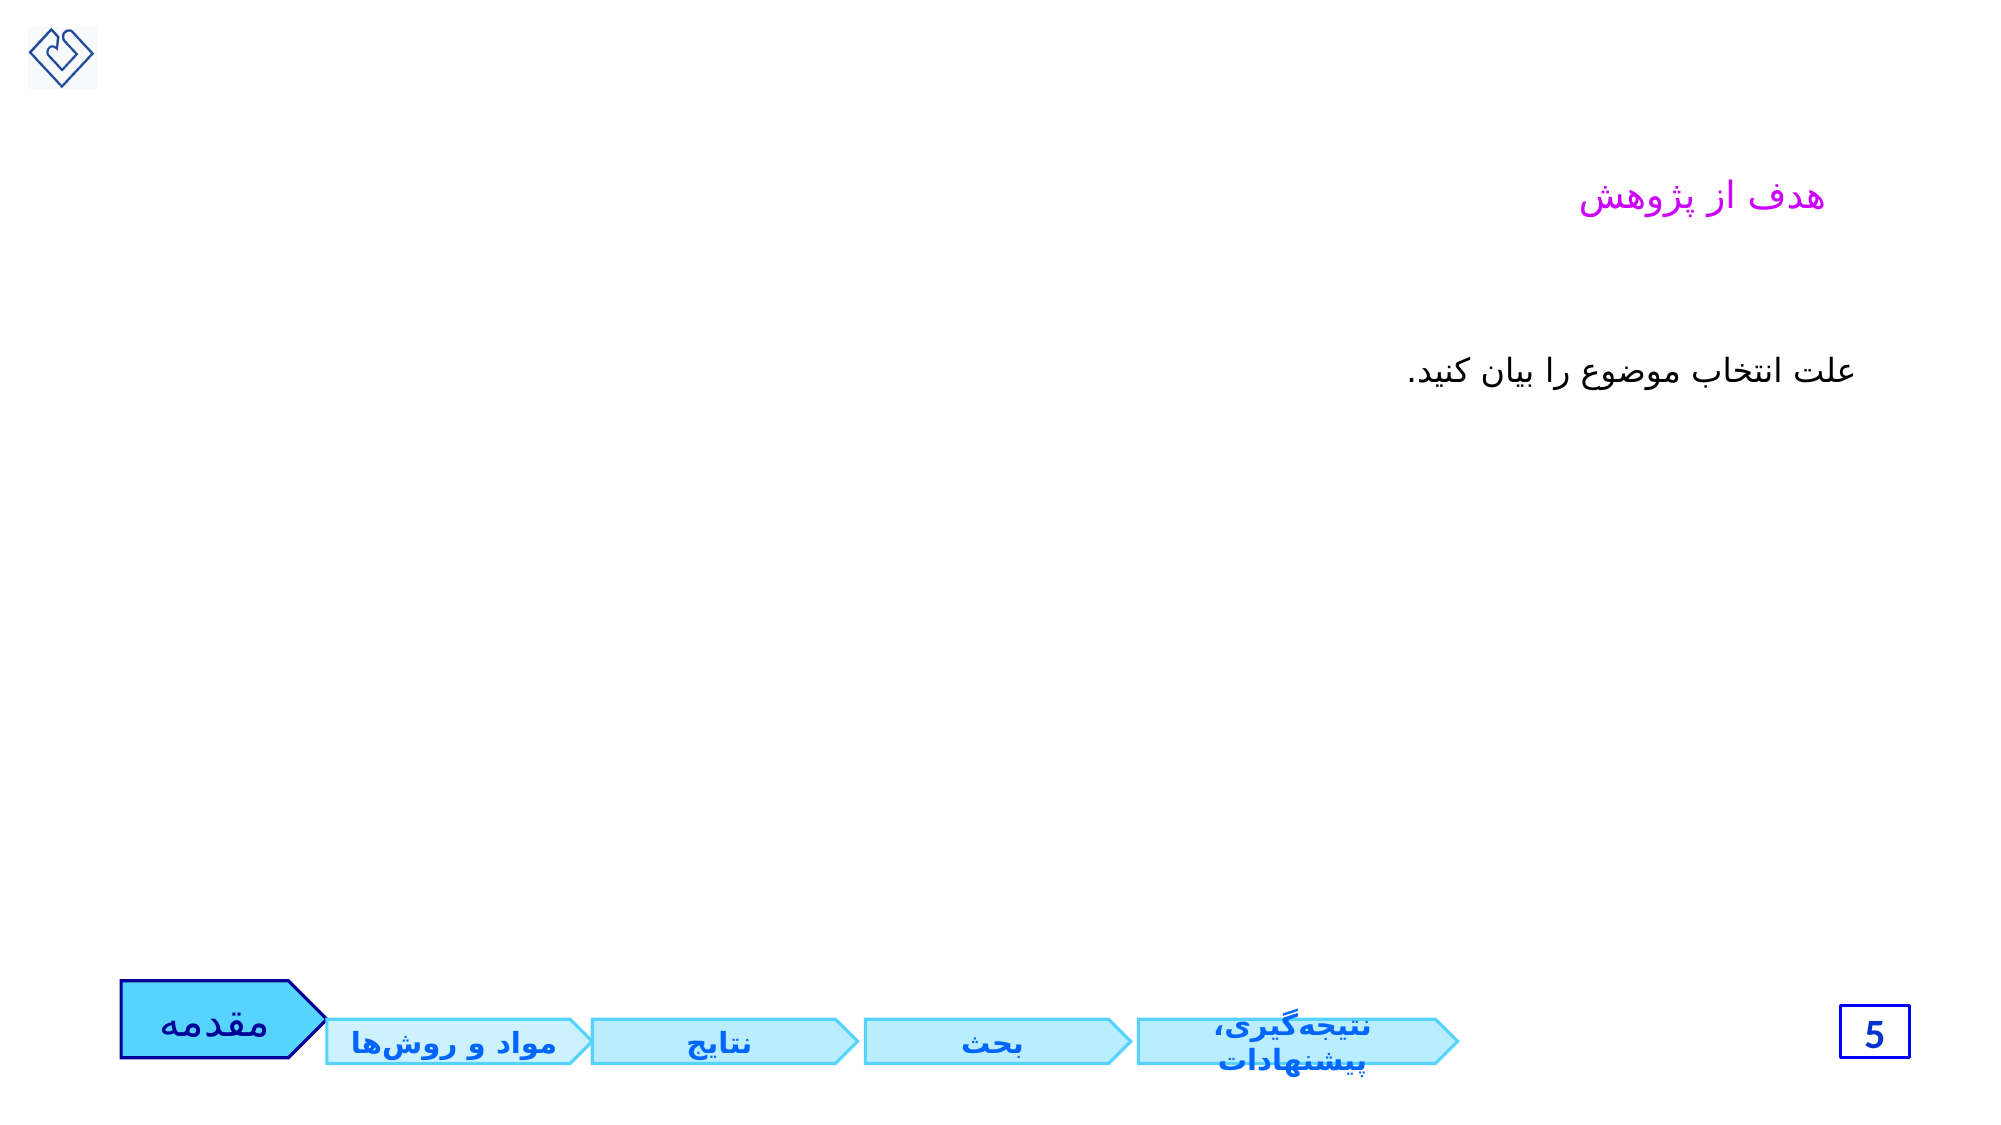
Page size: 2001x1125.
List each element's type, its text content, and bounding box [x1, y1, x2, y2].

text_box مواد و روش‌ها [325, 1018, 591, 1065]
text_box نتیجه‌گیری، پیشنهادات [1137, 1018, 1460, 1065]
text_box هدف از پژوهش [1036, 163, 1841, 224]
slide_number 5 [1840, 1005, 1910, 1058]
picture [28, 27, 97, 89]
text_box بحث [864, 1018, 1133, 1065]
text_box علت انتخاب موضوع را بیان کنید. [1391, 321, 1873, 396]
text_box نتایج [591, 1018, 860, 1065]
text_box مقدمه [120, 979, 328, 1059]
